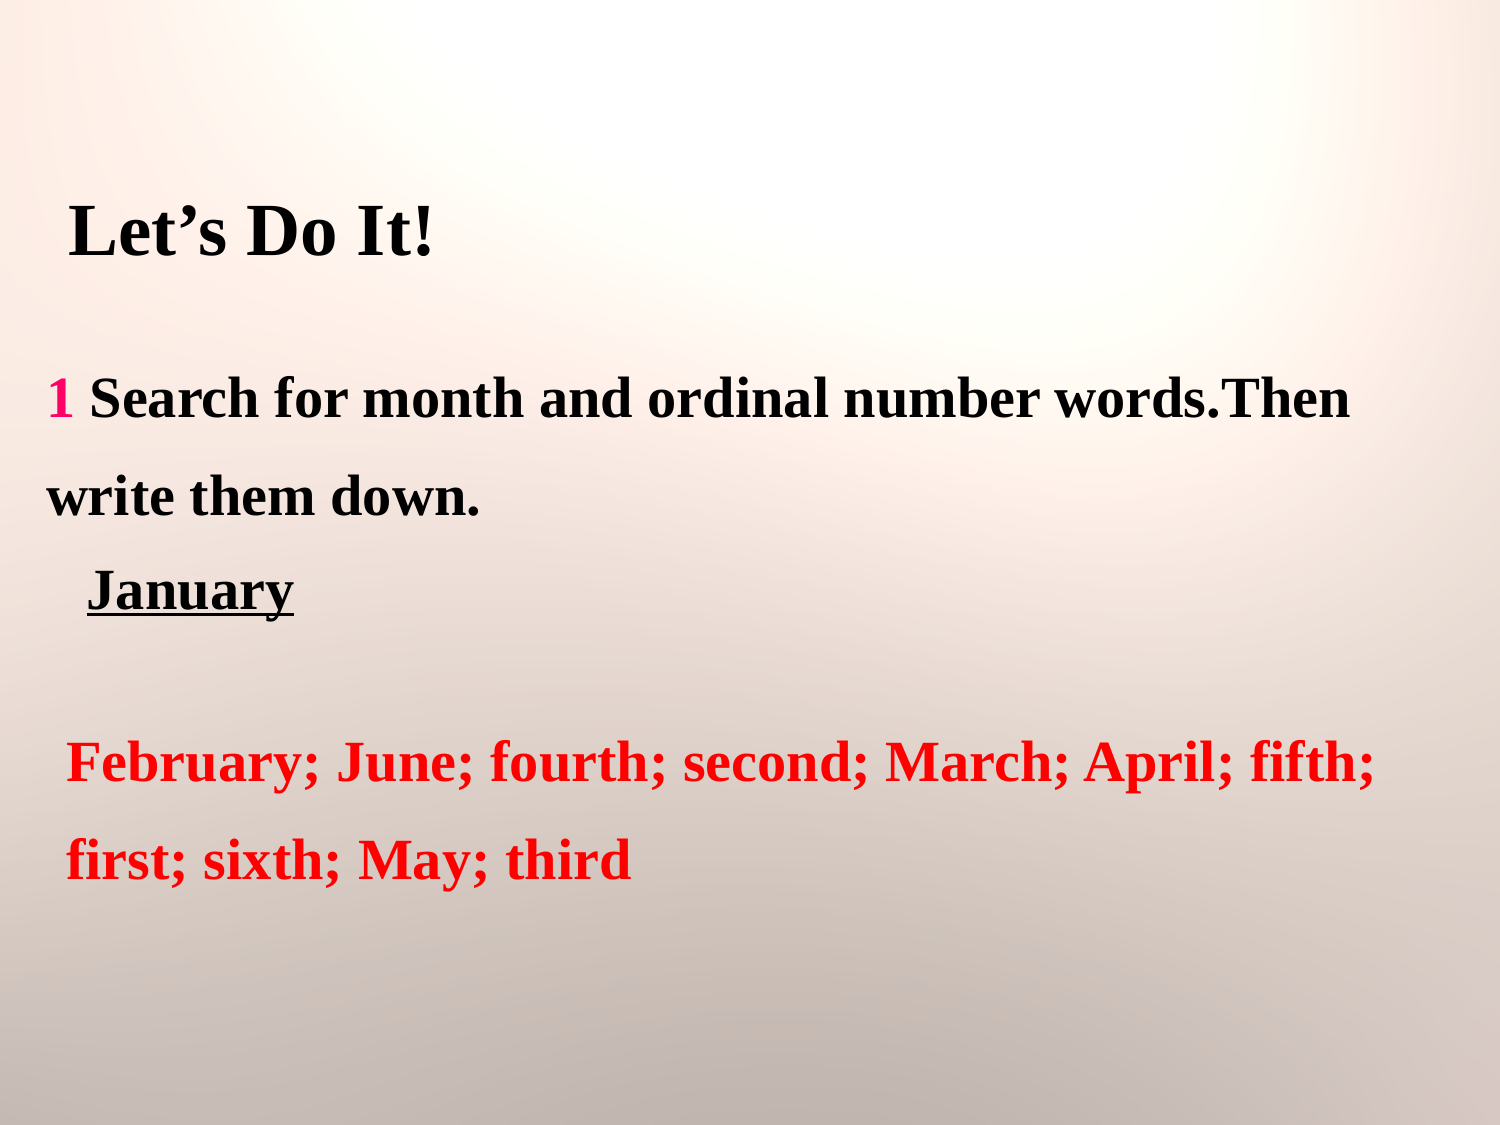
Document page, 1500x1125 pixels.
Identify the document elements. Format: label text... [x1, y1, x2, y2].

text_box Let’s Do It! [53, 173, 452, 278]
picture [0, 0, 1500, 1125]
text_box January [71, 543, 310, 629]
text_box 1 Search for month and ordinal number words.Then write them down. [31, 323, 1480, 535]
text_box February; June; fourth; second; March; April; fifth; first; sixth; May; third [51, 687, 1444, 899]
